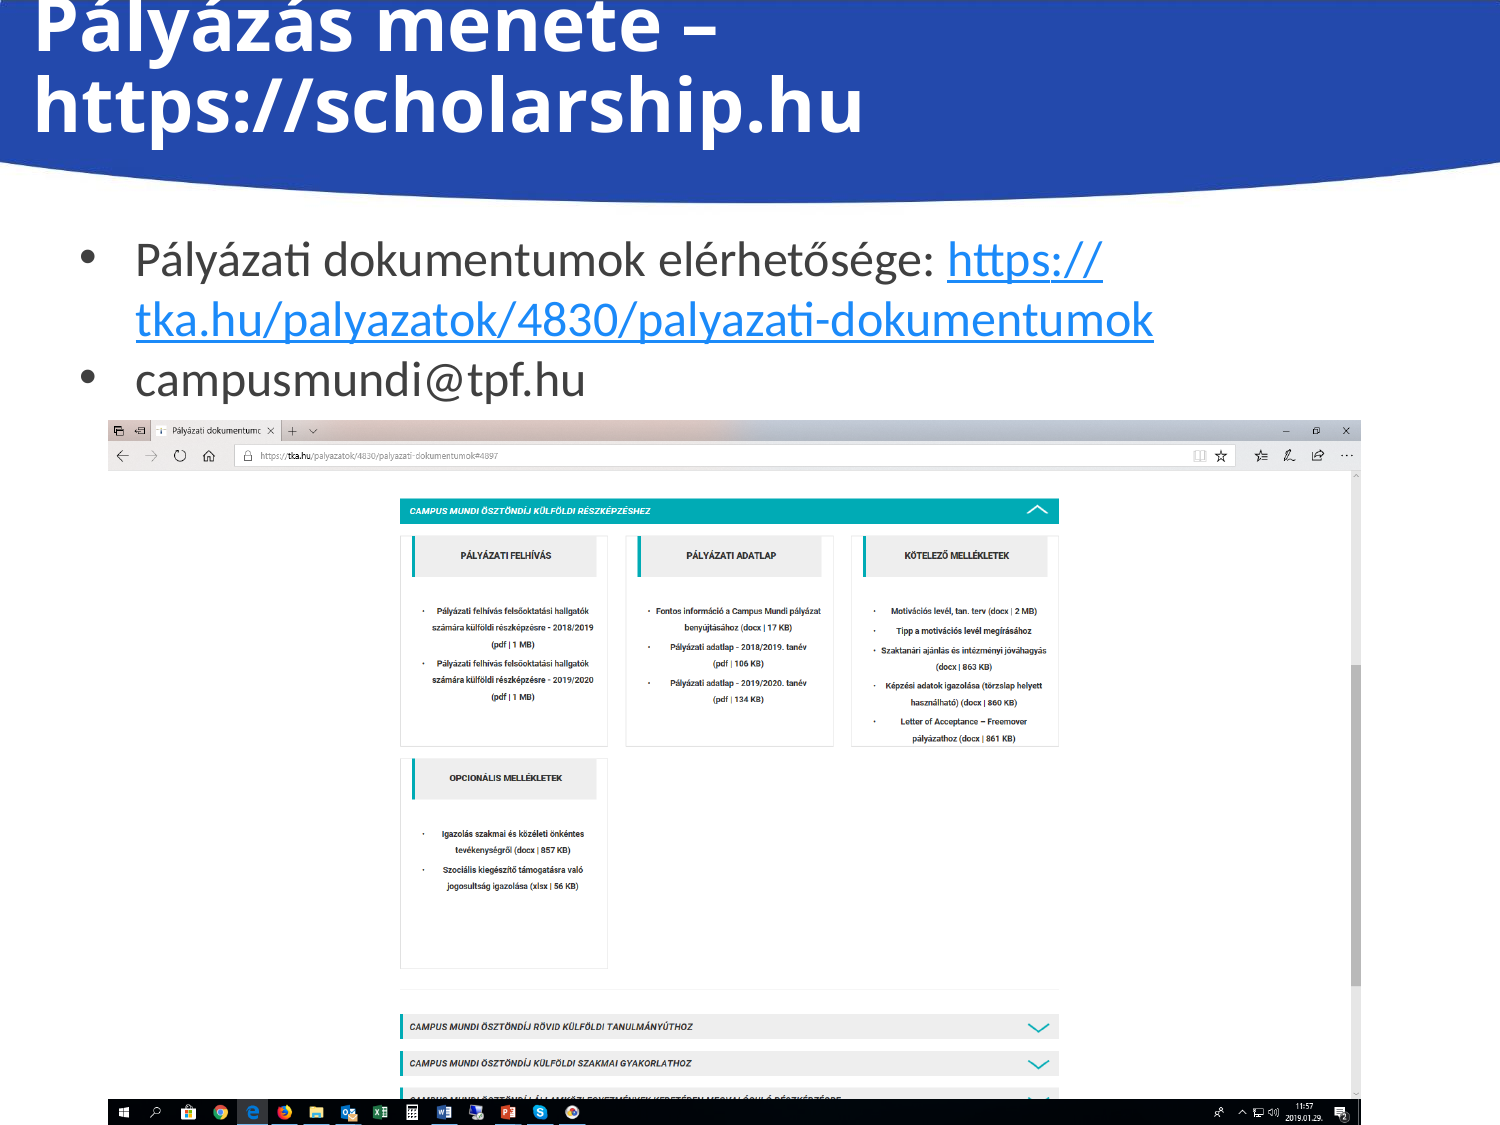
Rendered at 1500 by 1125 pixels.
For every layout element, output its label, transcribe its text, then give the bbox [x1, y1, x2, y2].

text_box Pályázati dokumentumok elérhetősége: https://tka.hu/palyazatok/4830/palyazati-dokumentumok campusmundi@tpf.hu [64, 218, 1468, 454]
title Pályázás menete – https://scholarship.hu [17, 24, 1481, 157]
picture [0, 0, 1500, 1125]
